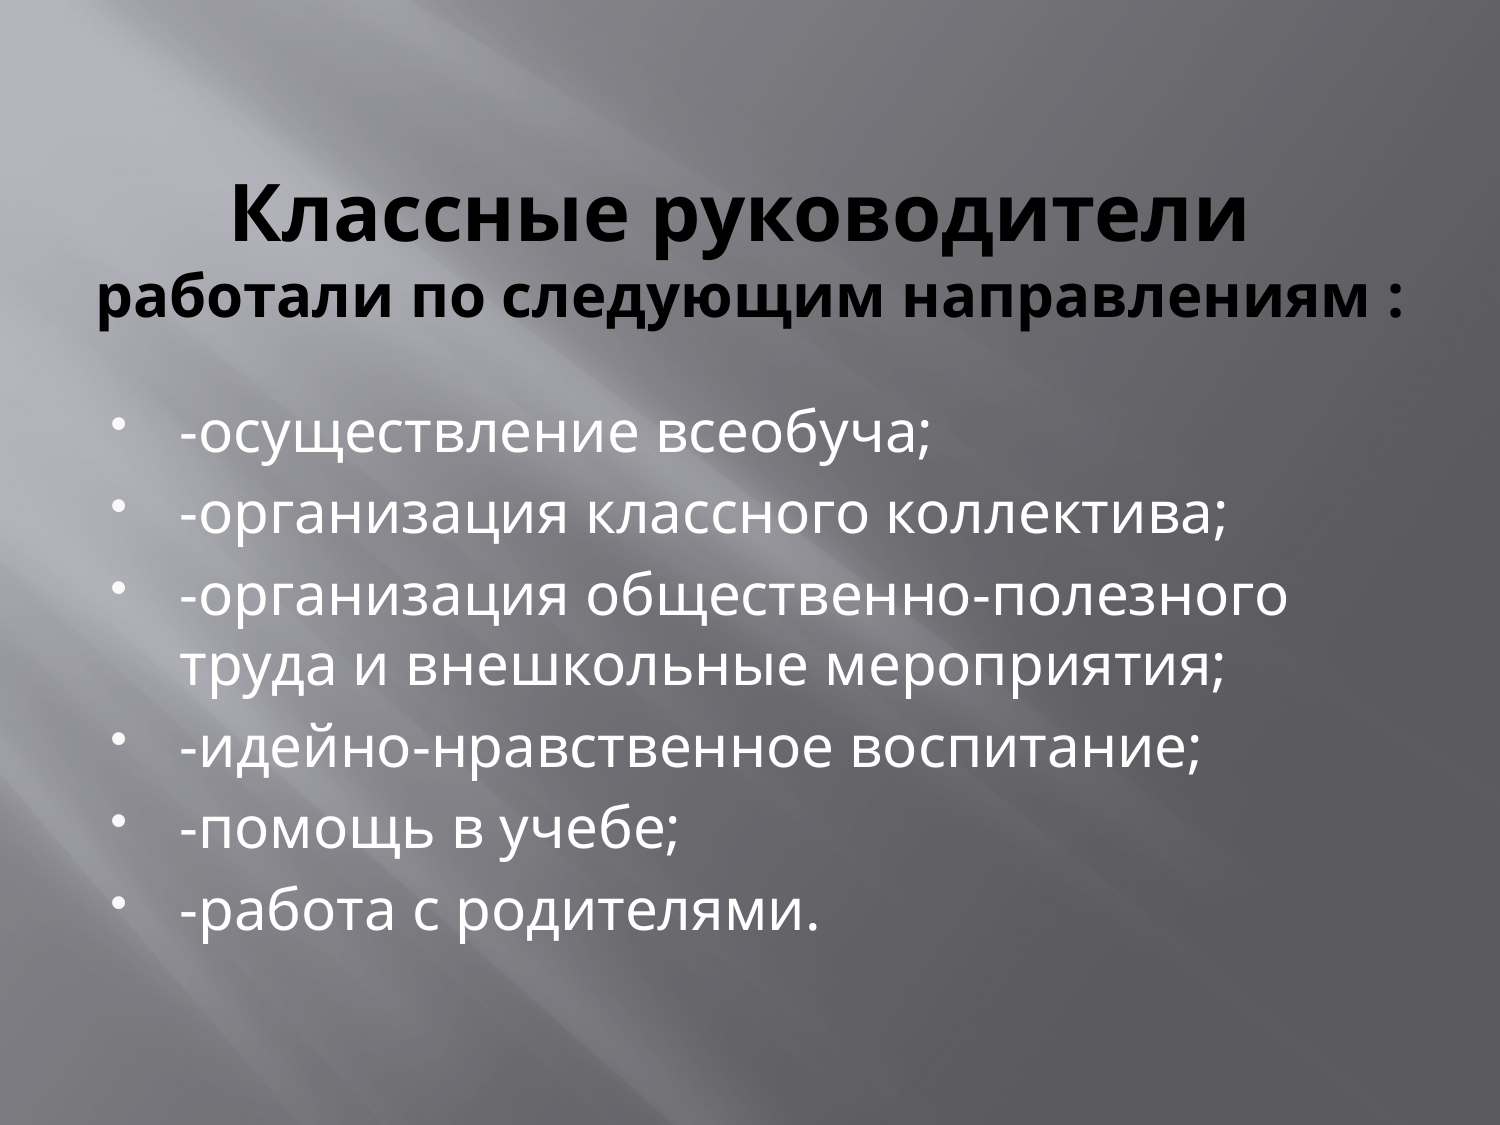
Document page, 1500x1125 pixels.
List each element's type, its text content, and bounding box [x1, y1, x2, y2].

title Классные руководители работали по следующим направлениям : [75, 128, 1425, 339]
list -осуществление всеобуча; -организация классного коллектива; -организация общественно-полезного труда и внешкольные мероприятия; -идейно-нравственное воспитание; -помощь в учебе; -работа с родителями. [75, 339, 1425, 1035]
